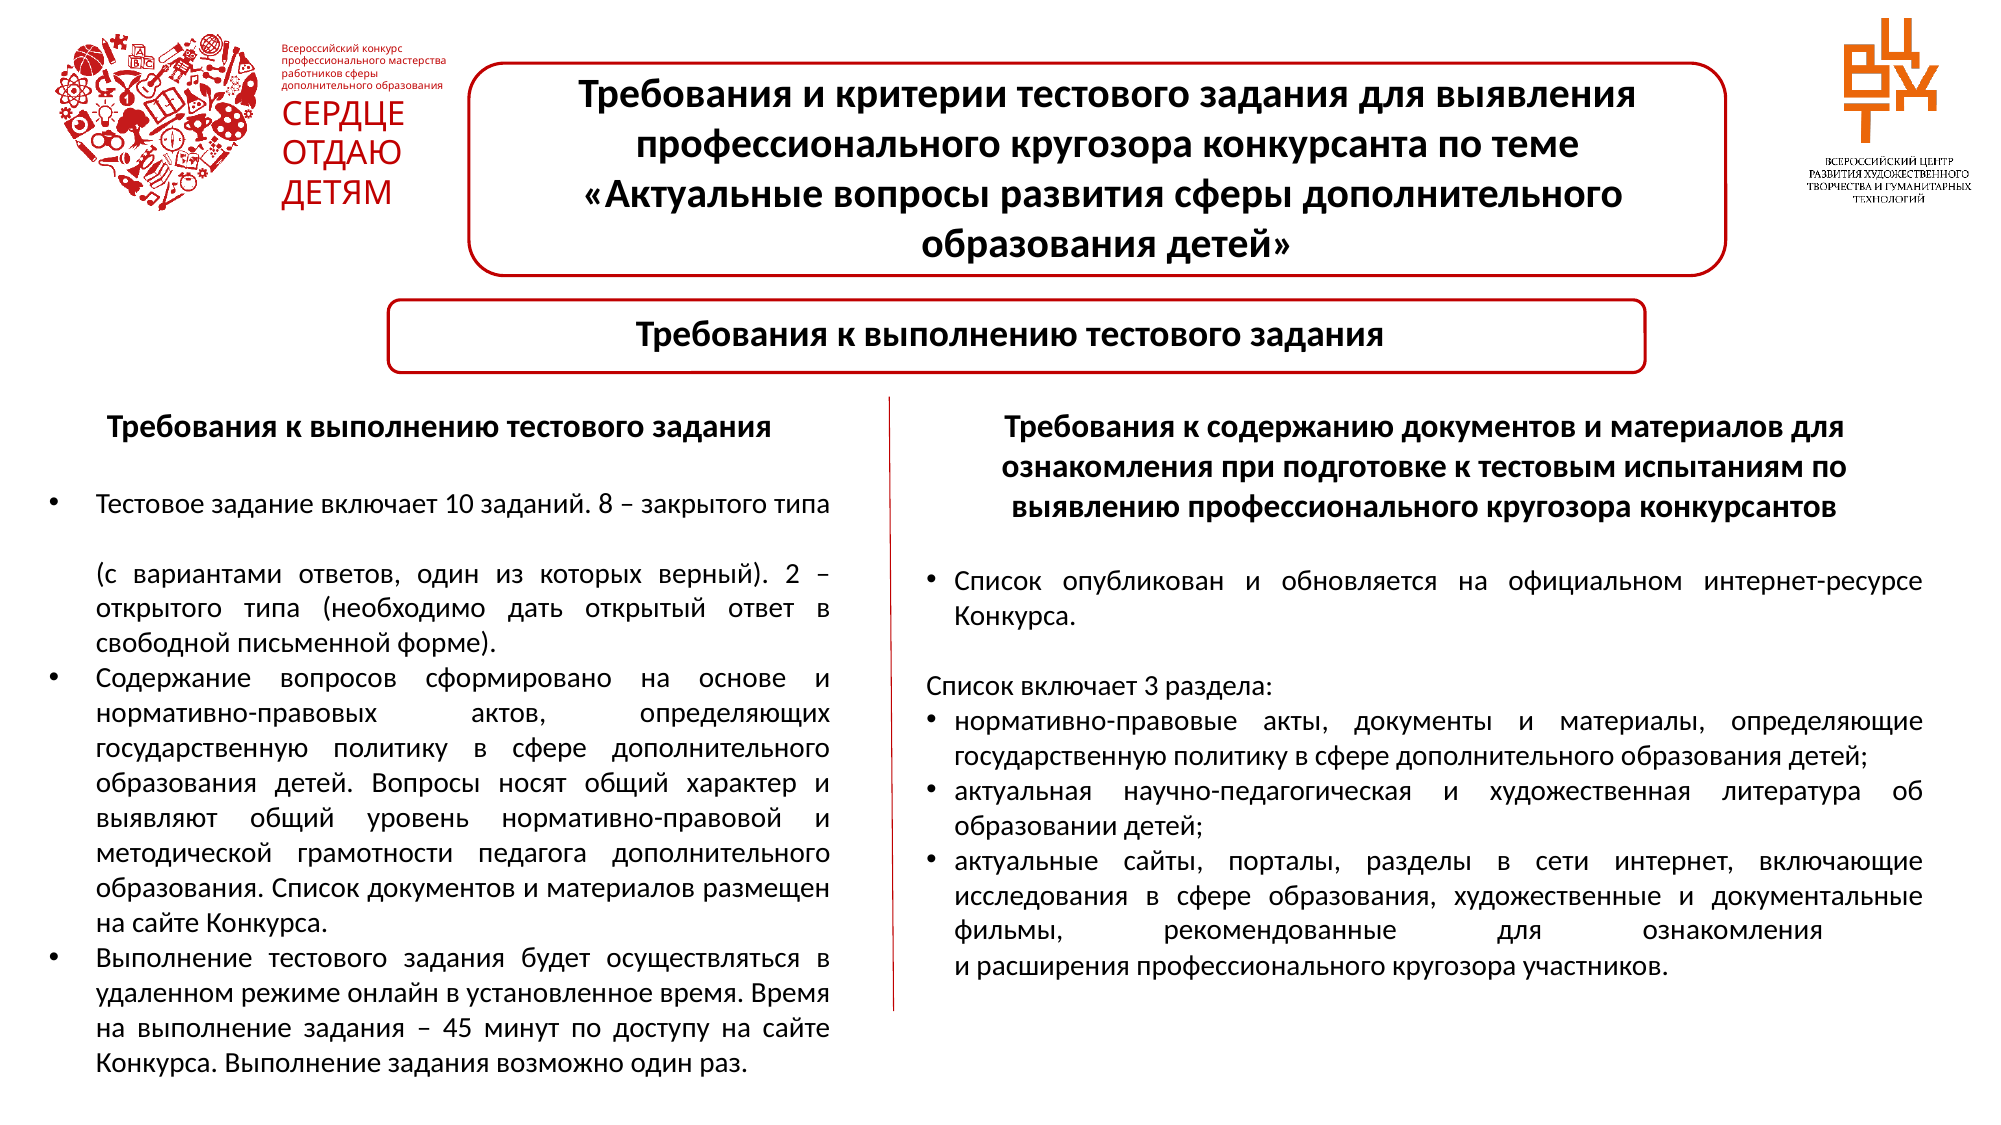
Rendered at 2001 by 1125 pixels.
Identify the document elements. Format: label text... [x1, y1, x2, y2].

text_box Требования и критерии тестового задания для выявления профессионального кругозора конкурсанта по теме «Актуальные вопросы развития сферы дополнительного образования детей» [451, 58, 1765, 274]
text_box Требования к содержанию документов и материалов для ознакомления при подготовке к тестовым испытаниям по выявлению профессионального кругозора конкурсантов Список опубликован и обновляется на официальном интернет-ресурсе Конкурса. Список включает 3 раздела: нормативно-правовые акты, документы и материалы, определяющие государственную политику в сфере дополнительного образования детей; актуальная научно-педагогическая и художественная литература об образовании детей; актуальные сайты, порталы, разделы в сети интернет, включающие исследования в сфере образования, художественные и документальные фильмы, рекомендованные для ознакомления и расширения профессионального кругозора участников. [911, 396, 1939, 989]
picture [55, 34, 260, 211]
text_box Всероссийский конкурс профессионального мастерства работников сферы дополнительного образования СЕРДЦЕ ОТДАЮ ДЕТЯМ [266, 34, 490, 219]
picture [1796, 3, 1982, 229]
text_box [388, 299, 1646, 373]
text_box Требования к выполнению тестового задания [451, 302, 1570, 362]
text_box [889, 396, 894, 1011]
text_box Требования к выполнению тестового задания Тестовое задание включает 10 заданий. 8 – закрытого типа (с вариантами ответов, один из которых верный). 2 – открытого типа (необходимо дать открытый ответ в свободной письменной форме). Содержание вопросов сформировано на основе и нормативно-правовых актов, определяющих государственную политику в сфере дополнительного образования детей. Вопросы носят общий характер и выявляют общий уровень нормативно-правовой и методической грамотности педагога дополнительного образования. Список документов и материалов размещен на сайте Конкурса. Выполнение тестового задания будет осуществляться в удаленном режиме онлайн в установленное время. Время на выполнение задания – 45 минут по доступу на сайте Конкурса. Выполнение задания возможно один раз. [34, 396, 846, 1086]
